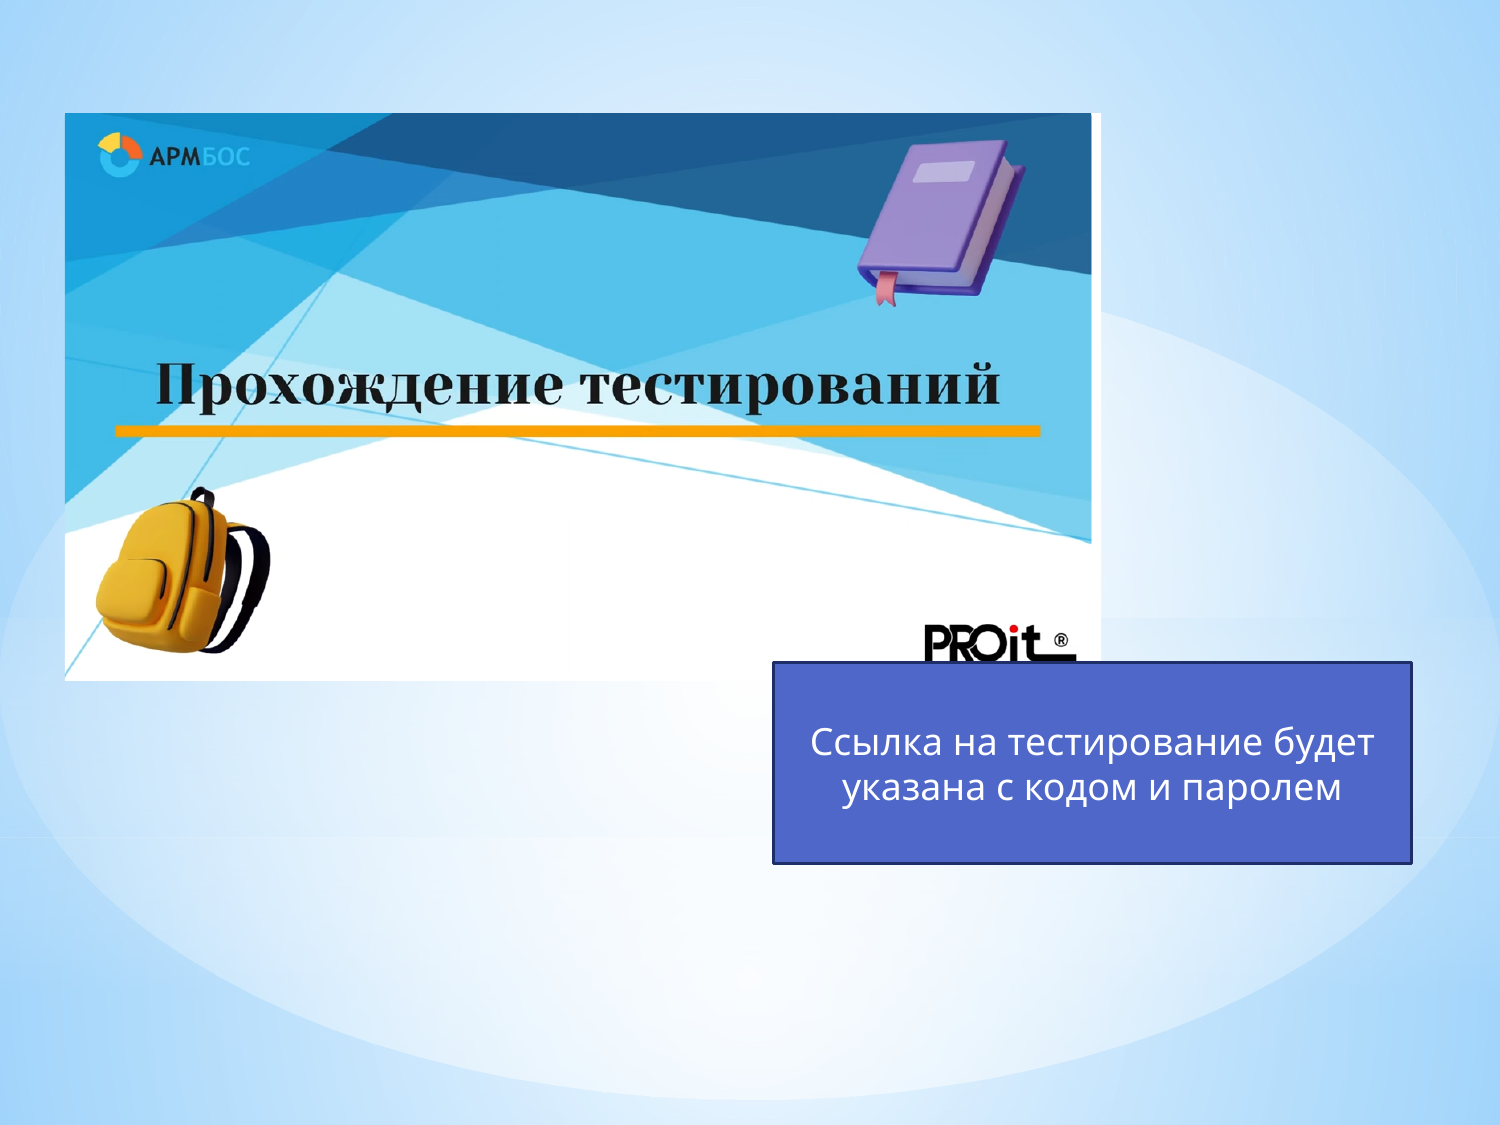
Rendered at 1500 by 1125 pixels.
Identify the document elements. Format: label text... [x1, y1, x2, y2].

picture [64, 113, 1102, 681]
text_box Ссылка на тестирование будет указана с кодом и паролем [772, 661, 1413, 865]
